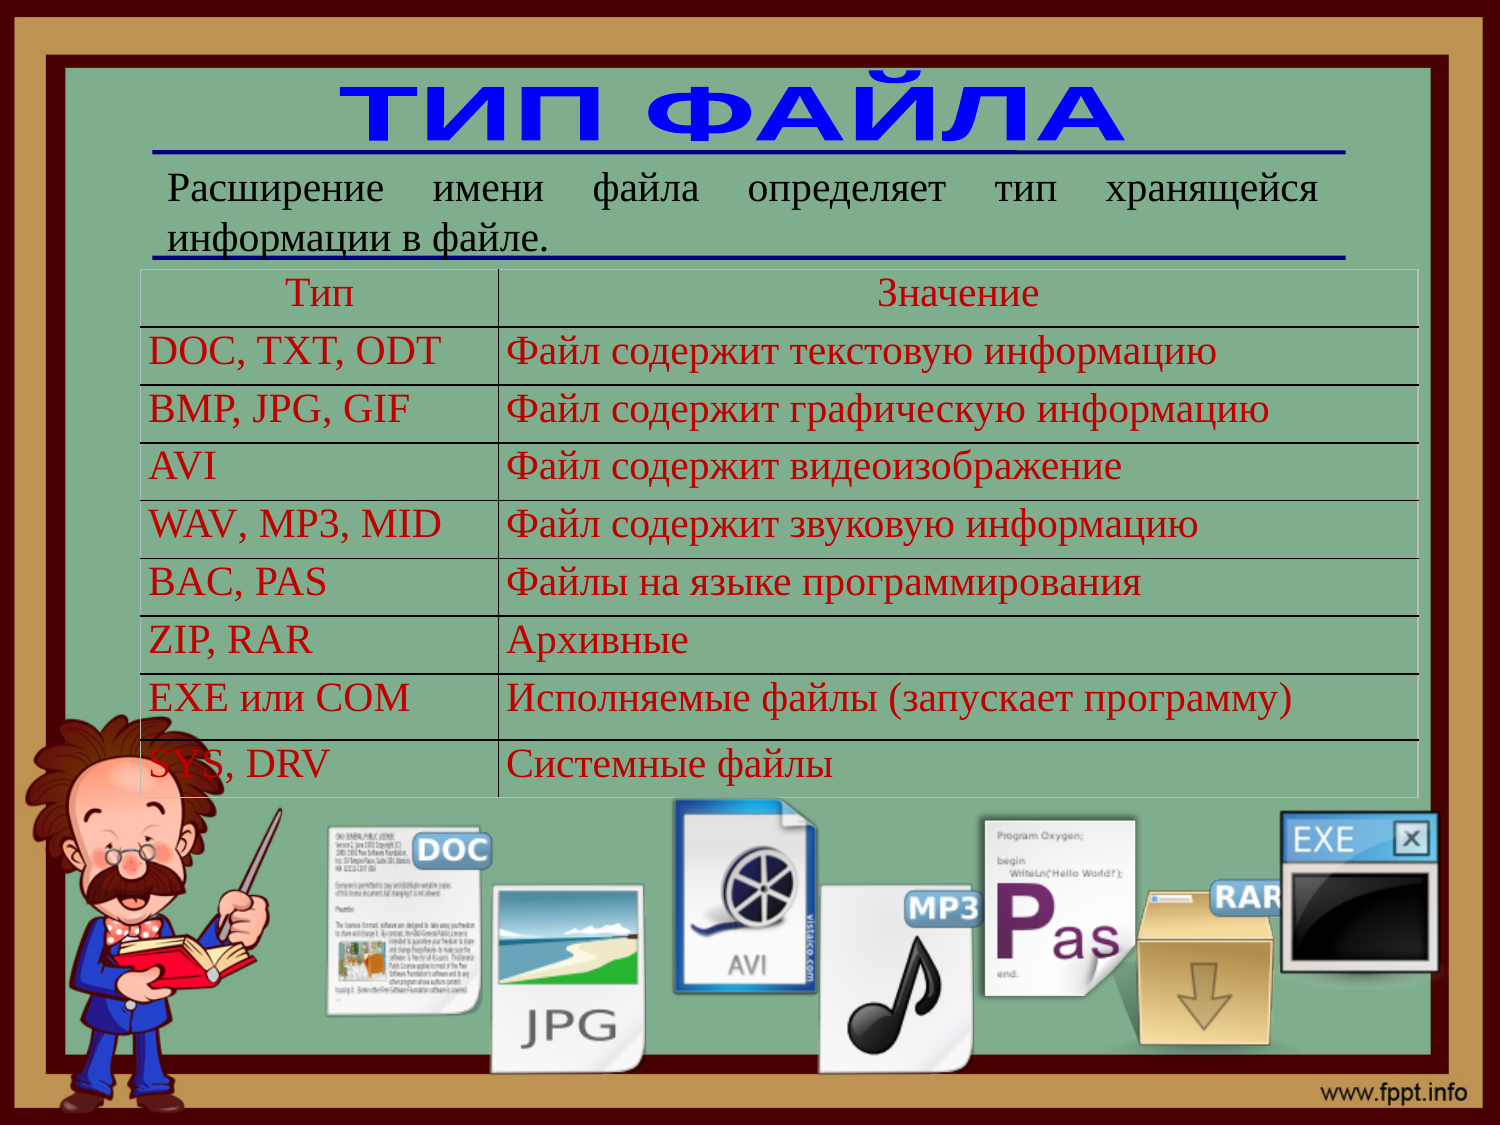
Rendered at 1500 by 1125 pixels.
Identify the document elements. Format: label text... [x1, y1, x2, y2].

table_cell DOC, TXT, ODT [141, 328, 498, 384]
table_cell BAC, PAS [141, 559, 498, 615]
table_cell ZIP, RAR [141, 617, 498, 673]
table_cell AVI [141, 444, 498, 500]
table_cell WAV, MP3, MID [141, 501, 498, 558]
text_box Расширение имени файла определяет тип хранящейся информации в файле. [152, 152, 1334, 268]
table_cell Файл содержит звуковую информацию [499, 501, 1417, 558]
table_cell Файл содержит текстовую информацию [499, 328, 1417, 384]
table_cell SYS, DRV [141, 741, 498, 797]
table_cell Исполняемые файлы (запускает программу) [499, 675, 1417, 739]
table_cell Системные файлы [499, 741, 1417, 797]
table_cell Файлы на языке программирования [499, 559, 1417, 615]
table_header Тип [141, 270, 498, 326]
table_cell Файл содержит графическую информацию [499, 386, 1417, 442]
table_cell Архивные [499, 617, 1417, 673]
table_cell EXE или COM [141, 675, 498, 739]
table_header Значение [499, 270, 1417, 326]
table_cell Файл содержит видеоизображение [499, 444, 1417, 500]
picture [0, 0, 1500, 1125]
table_cell BMP, JPG, GIF [141, 386, 498, 442]
